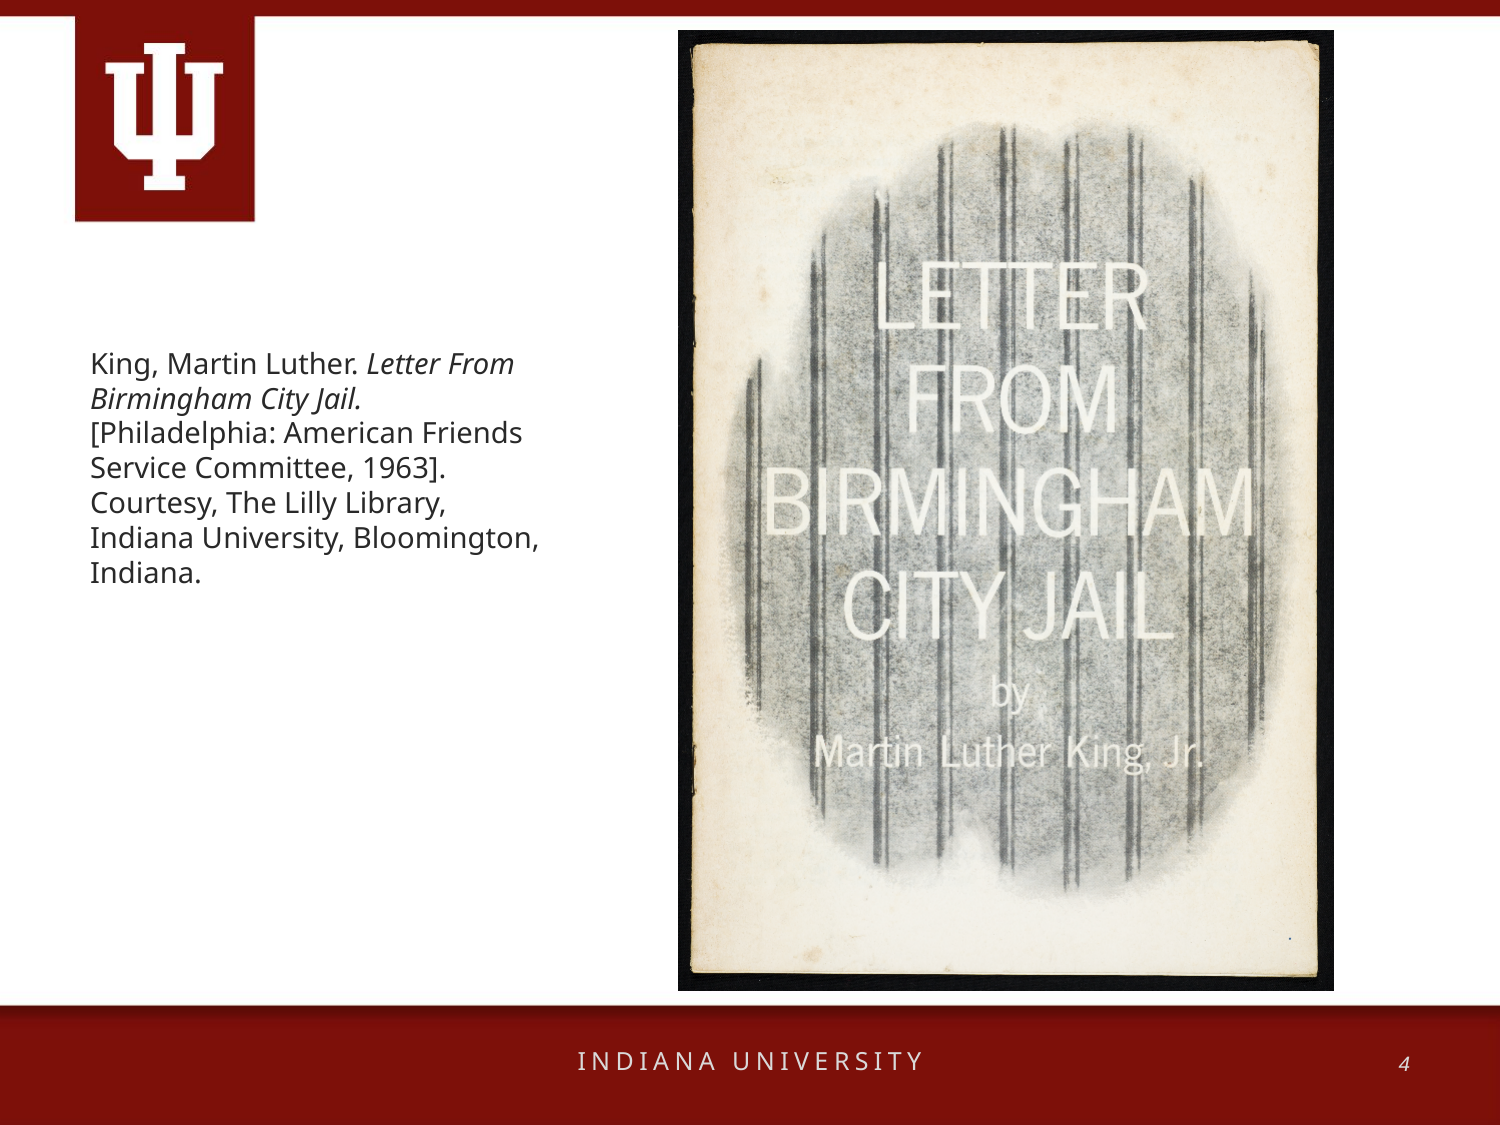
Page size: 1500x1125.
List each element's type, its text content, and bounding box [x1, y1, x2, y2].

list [677, 30, 1334, 991]
footer INDIANA UNIVERSITY [415, 1032, 1085, 1093]
slide_number 3 [1233, 1032, 1425, 1093]
picture [0, 0, 1500, 1125]
list King, Martin Luther. Letter From Birmingham City Jail. [Philadelphia: American Friends Service Committee, 1963]. Courtesy, The Lilly Library, Indiana University, Bloomington, Indiana. [75, 255, 569, 1005]
